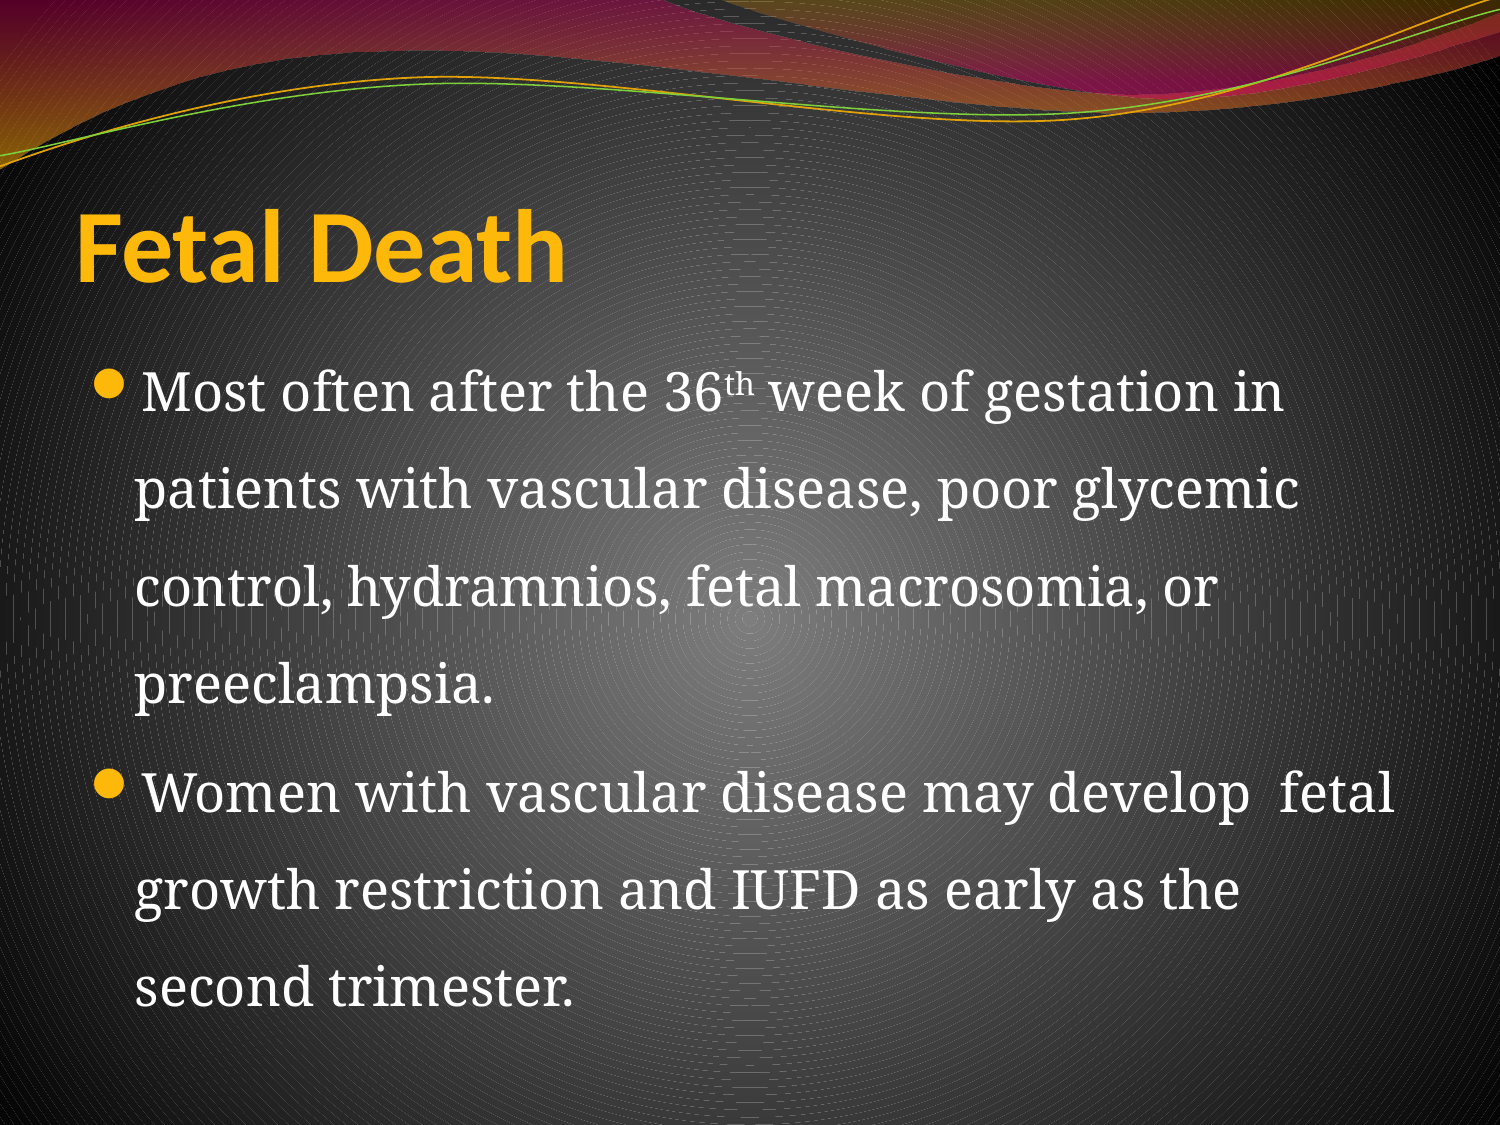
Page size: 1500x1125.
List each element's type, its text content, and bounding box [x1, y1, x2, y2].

title Fetal Death [75, 115, 1425, 303]
list Most often after the 36th week of gestation in patients with vascular disease, poor glycemic control, hydramnios, fetal macrosomia, or preeclampsia. Women with vascular disease may develop fetal growth restriction and IUFD as early as the second trimester. [75, 317, 1425, 1038]
